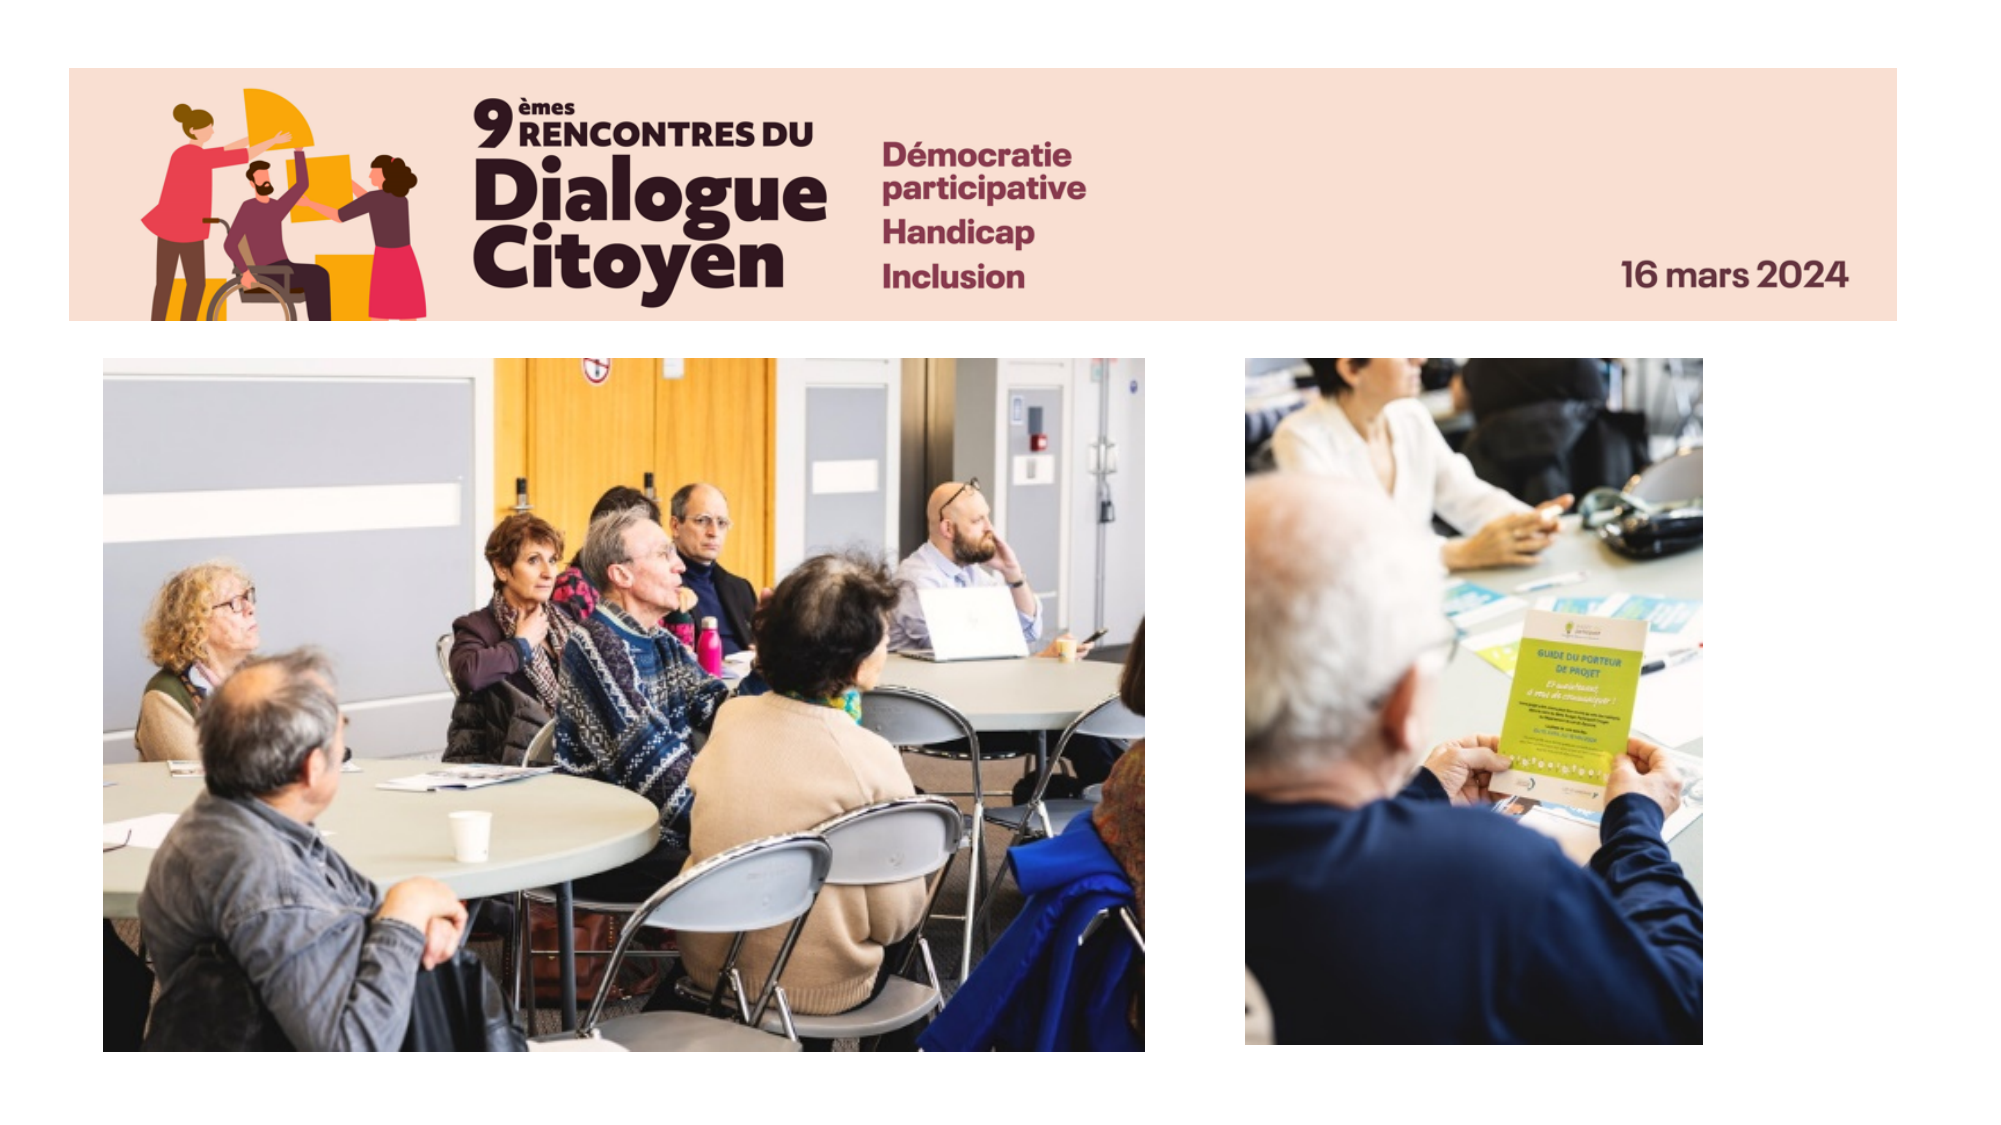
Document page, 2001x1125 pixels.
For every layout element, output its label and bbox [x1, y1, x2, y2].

picture [103, 358, 1145, 1052]
picture [69, 68, 1897, 321]
picture [1245, 358, 1703, 1045]
